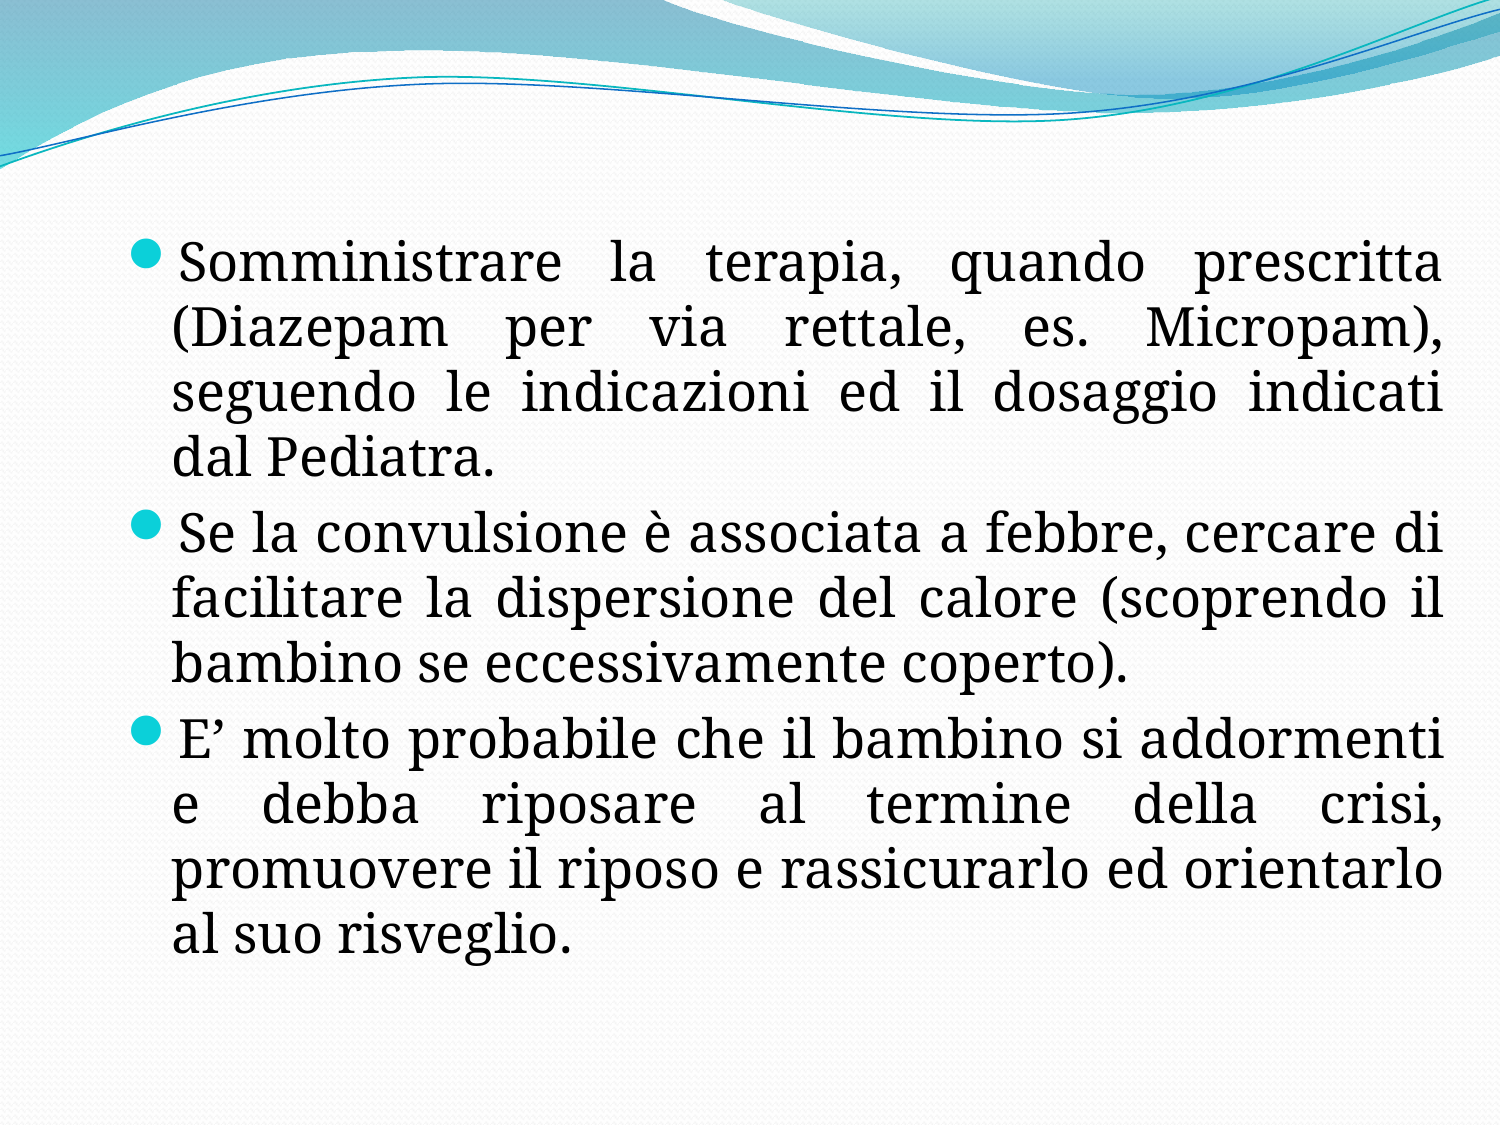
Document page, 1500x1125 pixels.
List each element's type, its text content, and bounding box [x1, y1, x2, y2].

list Somministrare la terapia, quando prescritta (Diazepam per via rettale, es. Micropam), seguendo le indicazioni ed il dosaggio indicati dal Pediatra. Se la convulsione è associata a febbre, cercare di facilitare la dispersione del calore (scoprendo il bambino se eccessivamente coperto). E’ molto probabile che il bambino si addormenti e debba riposare al termine della crisi, promuovere il riposo e rassicurarlo ed orientarlo al suo risveglio. [112, 219, 1461, 1125]
